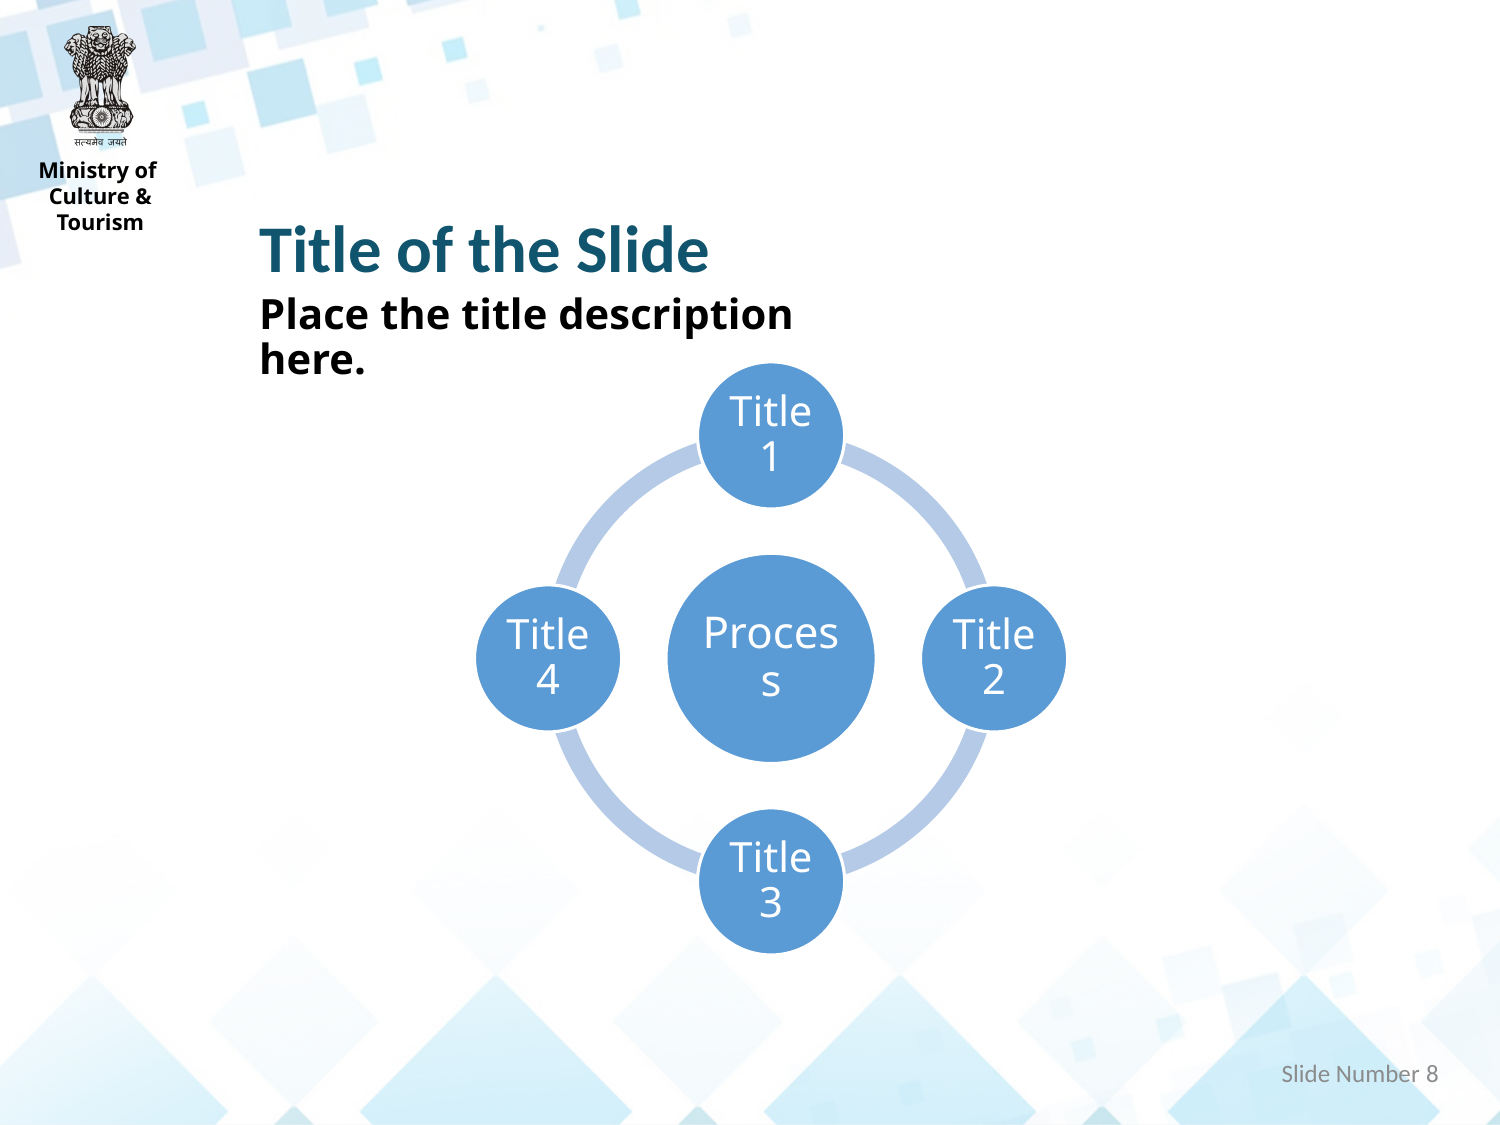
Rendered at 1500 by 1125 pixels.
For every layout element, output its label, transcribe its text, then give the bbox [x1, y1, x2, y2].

picture [64, 26, 136, 146]
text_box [271, 361, 1271, 956]
list Title of the Slide [244, 207, 912, 279]
list Place the title description here. [244, 285, 912, 339]
slide_number 8 [1116, 1042, 1454, 1103]
